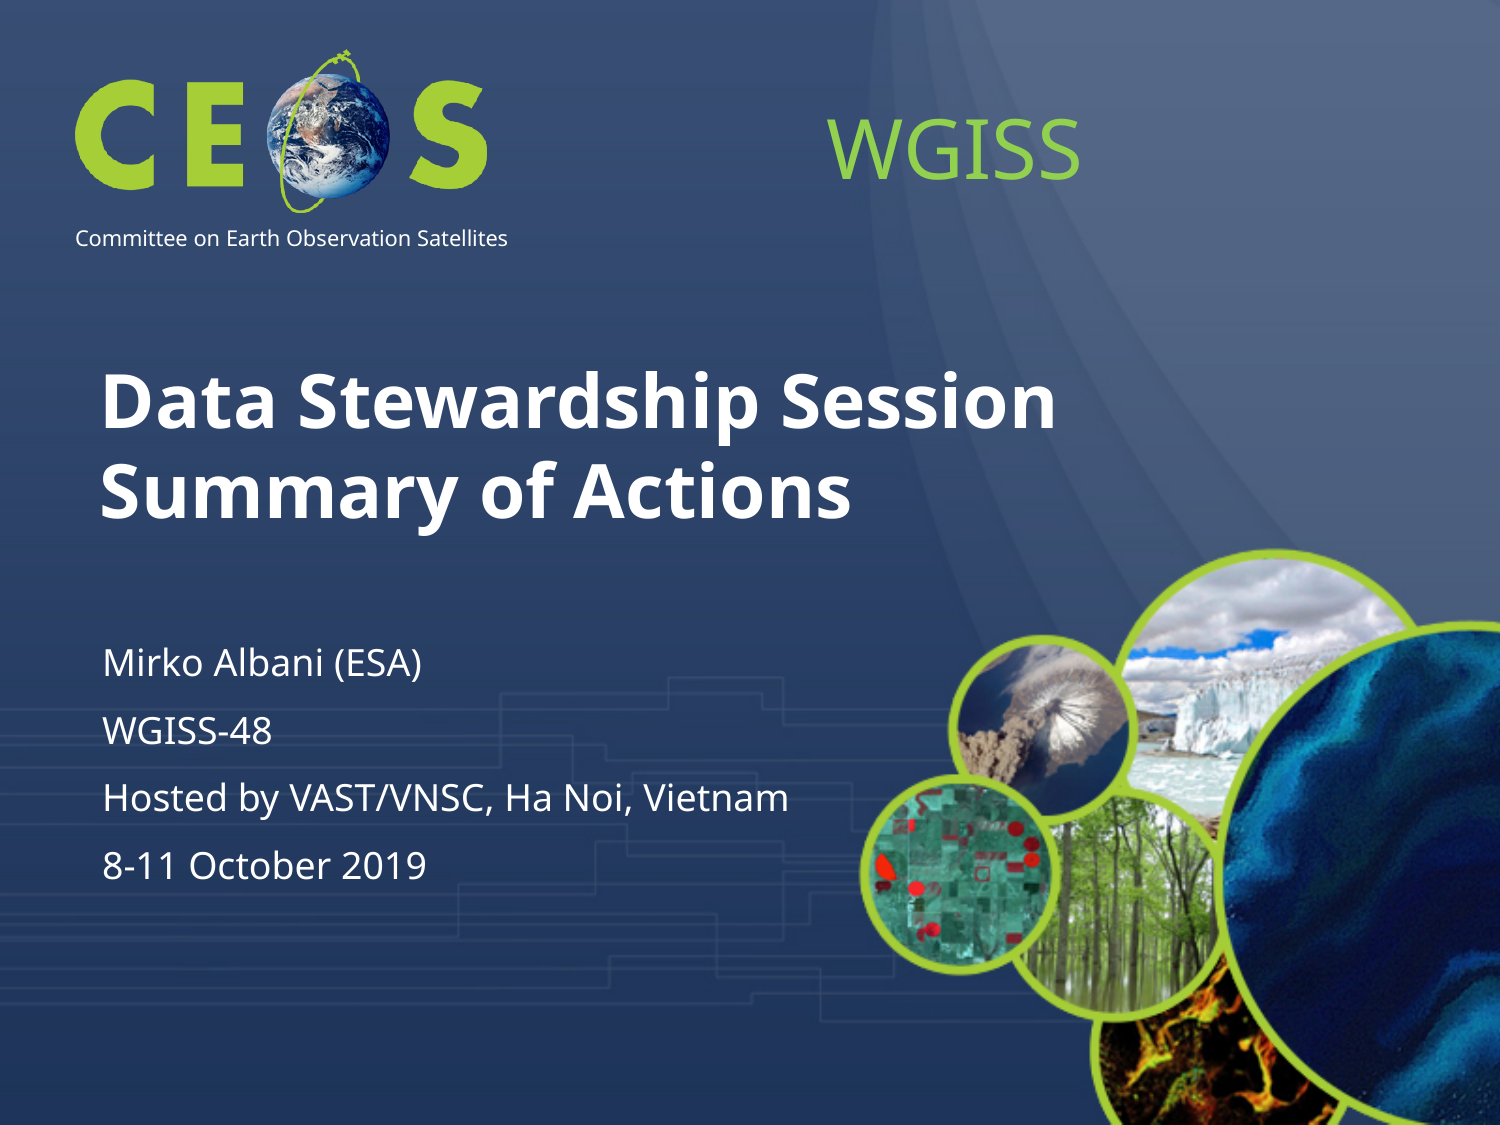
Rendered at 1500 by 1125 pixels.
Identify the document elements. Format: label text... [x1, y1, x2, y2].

picture [1435, 1058, 1443, 1065]
title Data Stewardship Session Summary of Actions [99, 362, 1488, 526]
text_box WGISS [826, 49, 1447, 243]
text_box Committee on Earth Observation Satellites [75, 224, 536, 260]
text_box Mirko Albani (ESA) WGISS-48 Hosted by VAST/VNSC, Ha Noi, Vietnam 8-11 October 2019 [102, 616, 892, 1034]
picture [0, 0, 1500, 1125]
